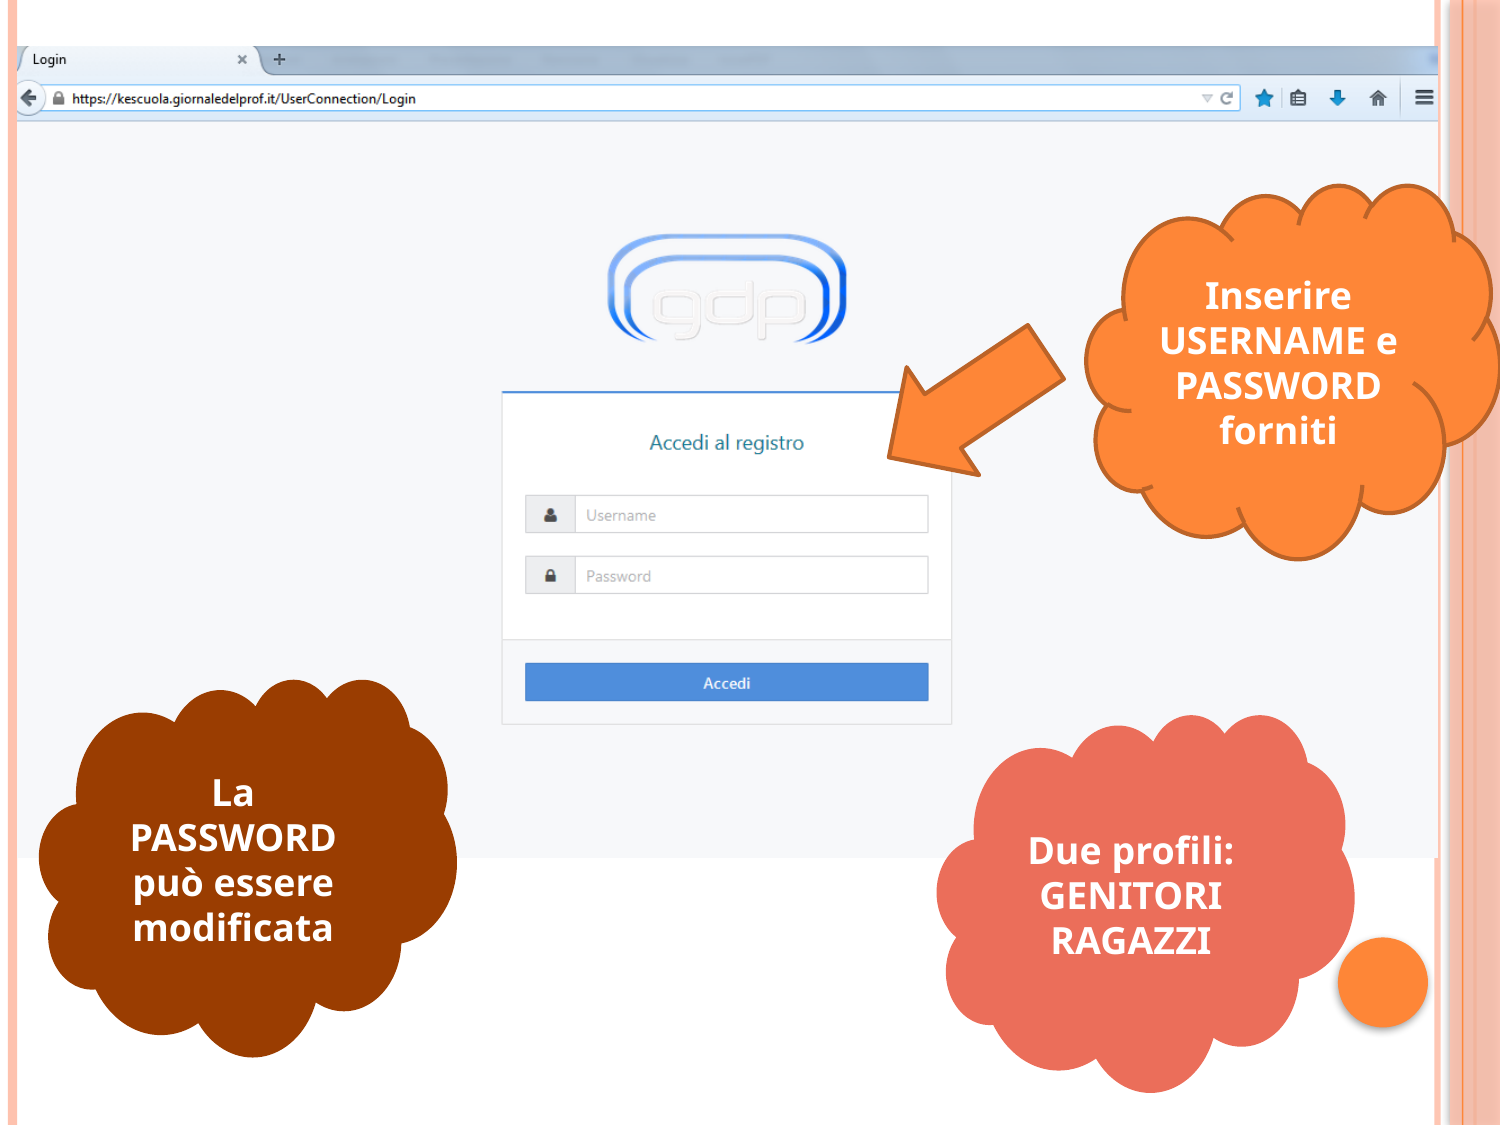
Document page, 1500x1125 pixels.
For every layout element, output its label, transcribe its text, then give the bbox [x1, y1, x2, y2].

picture [17, 46, 1439, 859]
text_box Inserire USERNAME e PASSWORD forniti [1445, 205, 1500, 462]
text_box La PASSWORD può essere modificata [39, 868, 457, 1058]
text_box Due profili: GENITORI RAGAZZI [936, 868, 1355, 1093]
